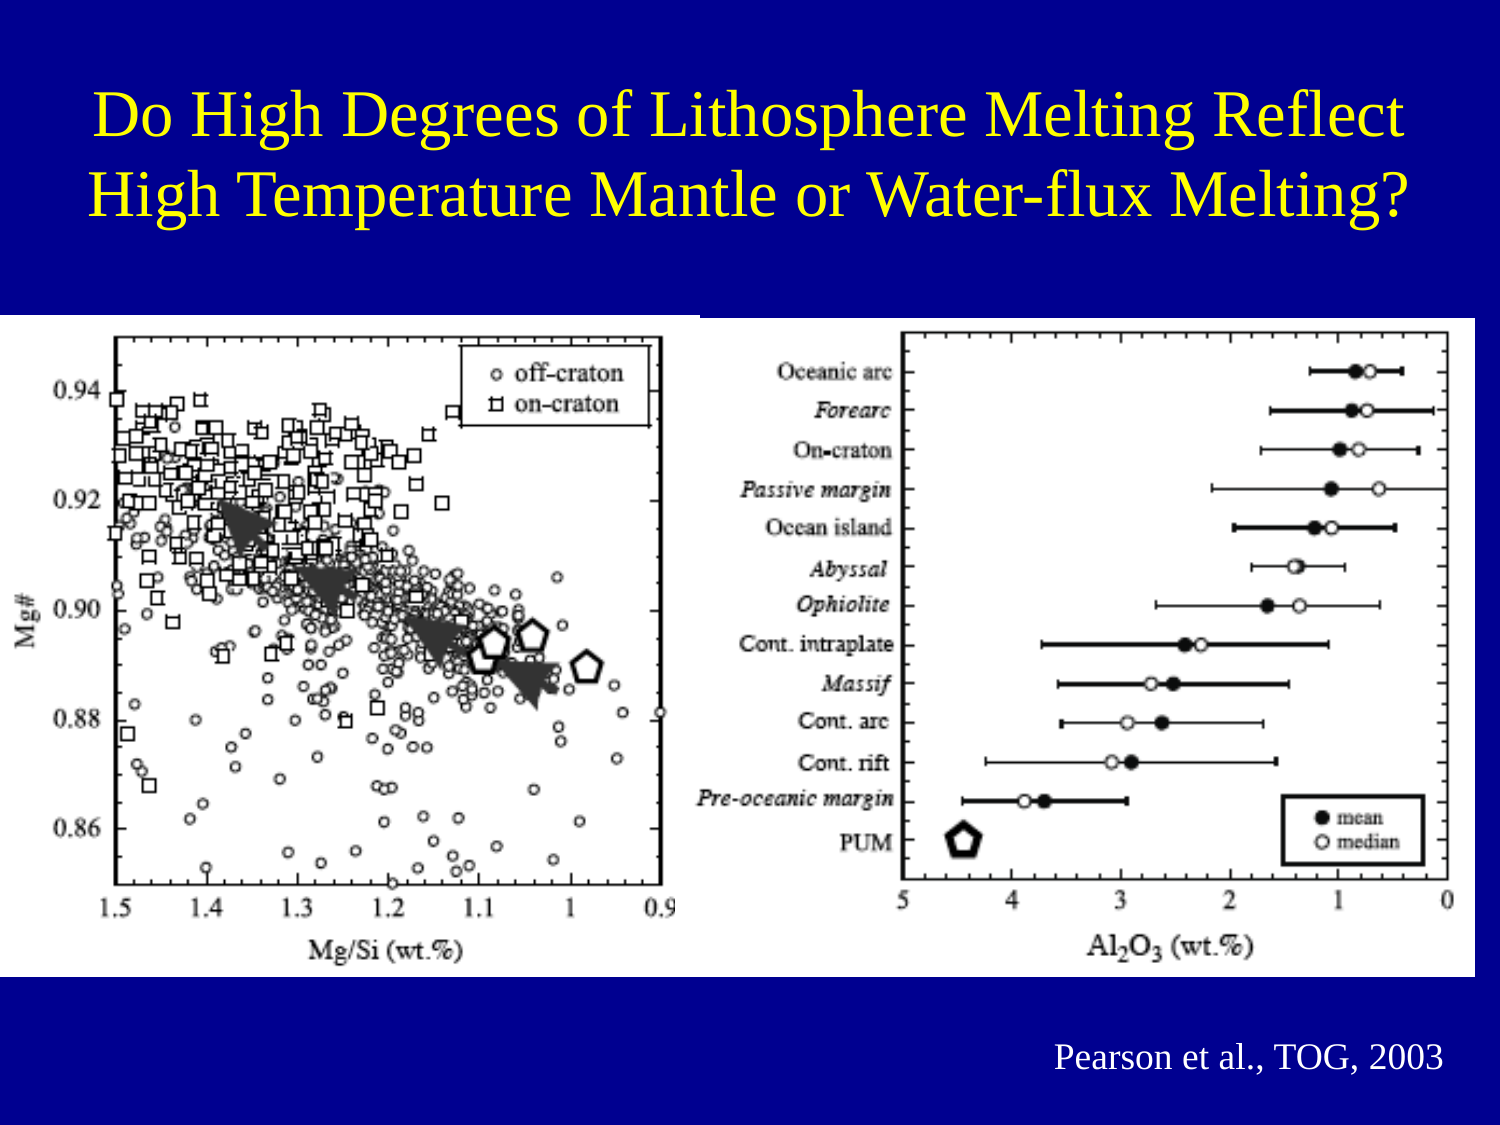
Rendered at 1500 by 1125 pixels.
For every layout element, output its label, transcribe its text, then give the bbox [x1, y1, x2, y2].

text_box Do High Degrees of Lithosphere Melting Reflect High Temperature Mantle or Water-flux Melting? [24, 62, 1475, 238]
text_box Pearson et al., TOG, 2003 [1039, 1024, 1460, 1085]
picture [0, 315, 1476, 978]
